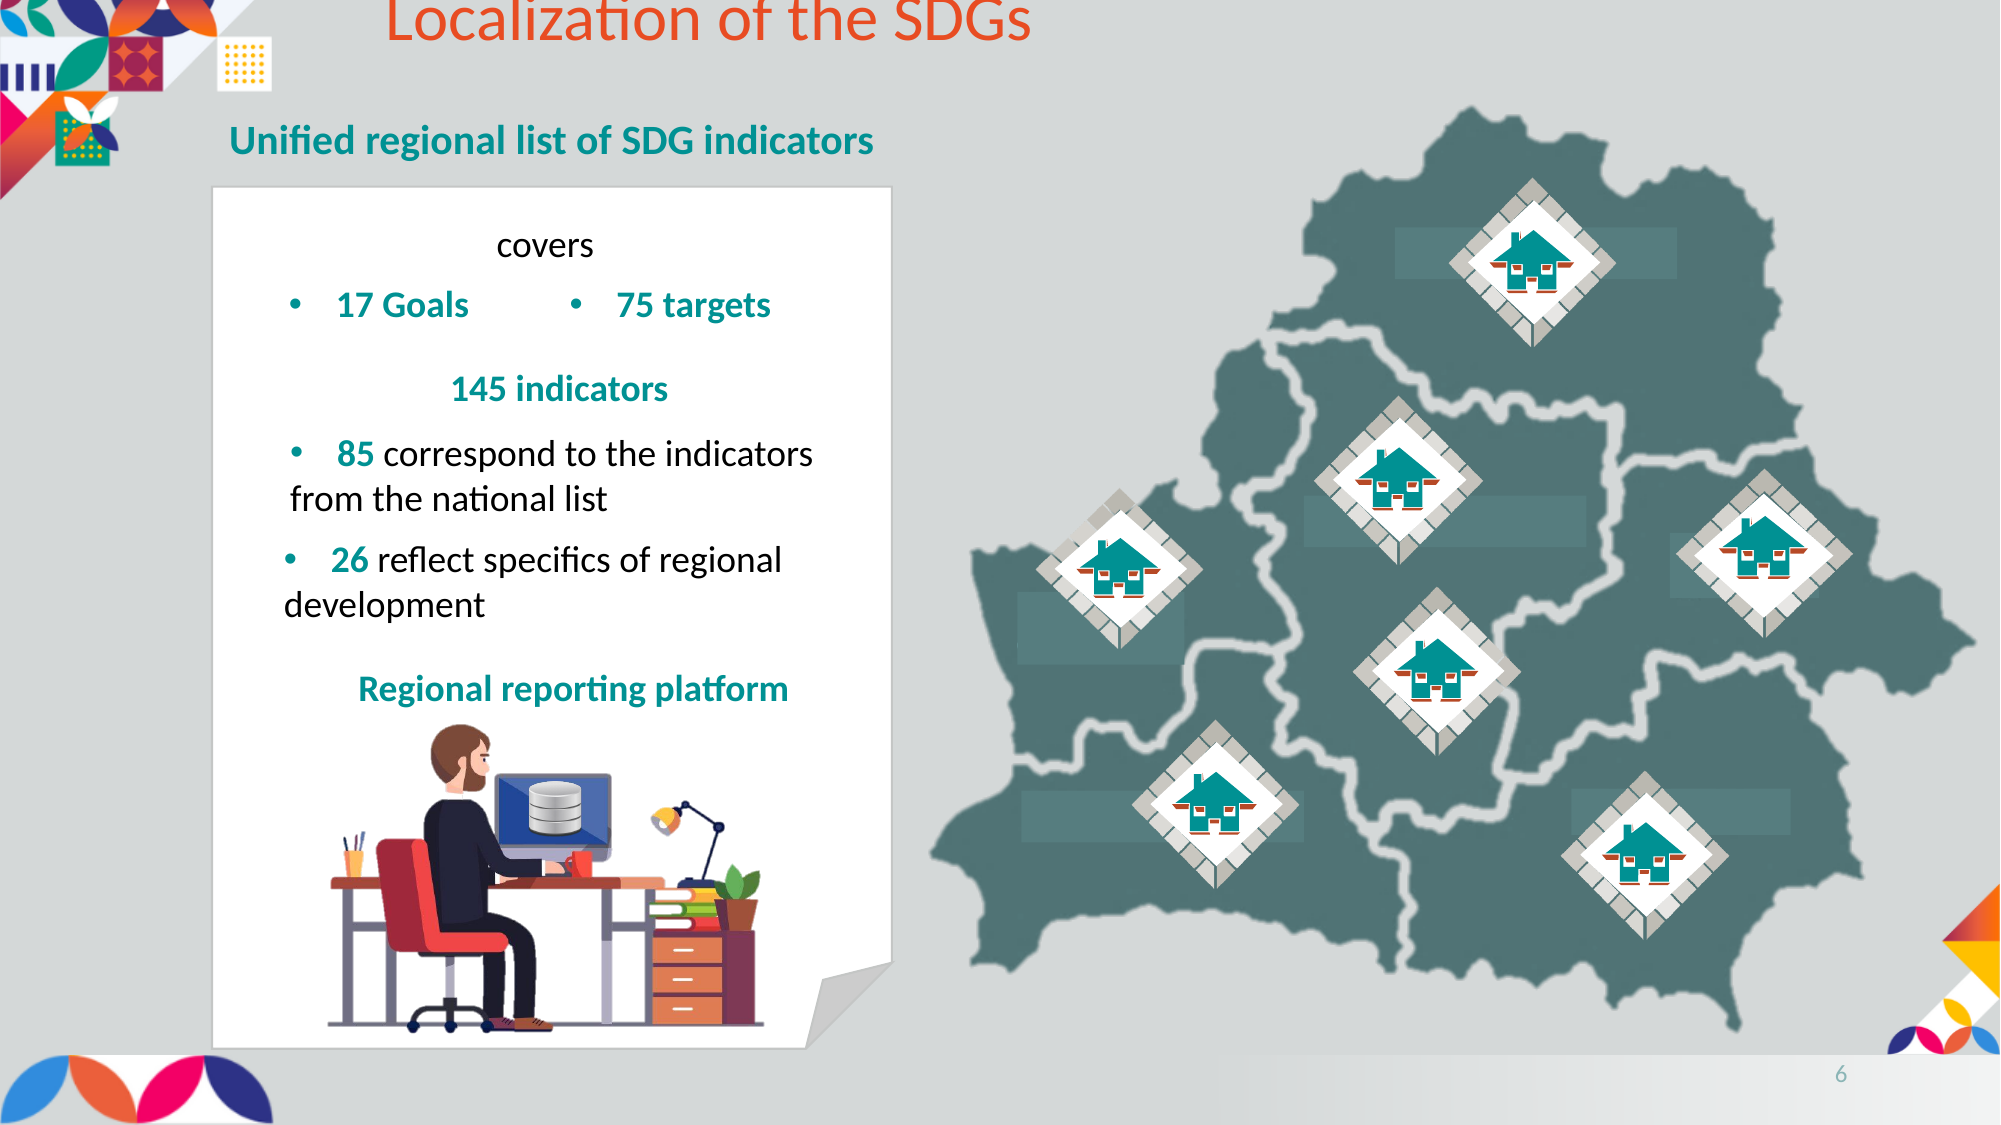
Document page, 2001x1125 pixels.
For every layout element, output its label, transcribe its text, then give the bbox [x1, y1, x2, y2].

text_box covers [481, 213, 610, 273]
text_box 85 correspond to the indicators from the national list [275, 421, 838, 527]
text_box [1017, 227, 1820, 843]
slide_number 6 [1412, 1042, 1863, 1103]
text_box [991, 481, 1248, 660]
text_box Localization of the SDGs [370, 0, 1064, 62]
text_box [1629, 461, 1900, 649]
text_box Regional reporting platform [343, 656, 805, 717]
text_box 26 reflect specifics of regional development [269, 528, 841, 633]
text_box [1086, 712, 1344, 900]
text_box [1516, 763, 1774, 951]
text_box covers all 17 Goals and 75 targets [210, 185, 896, 1050]
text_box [1269, 388, 1528, 576]
picture [0, 0, 2000, 1125]
text_box Unified regional list of SDG indicators [214, 105, 890, 171]
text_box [1404, 170, 1661, 358]
text_box 145 indicators [435, 378, 684, 417]
text_box 17 Goals 75 targets [274, 273, 865, 378]
